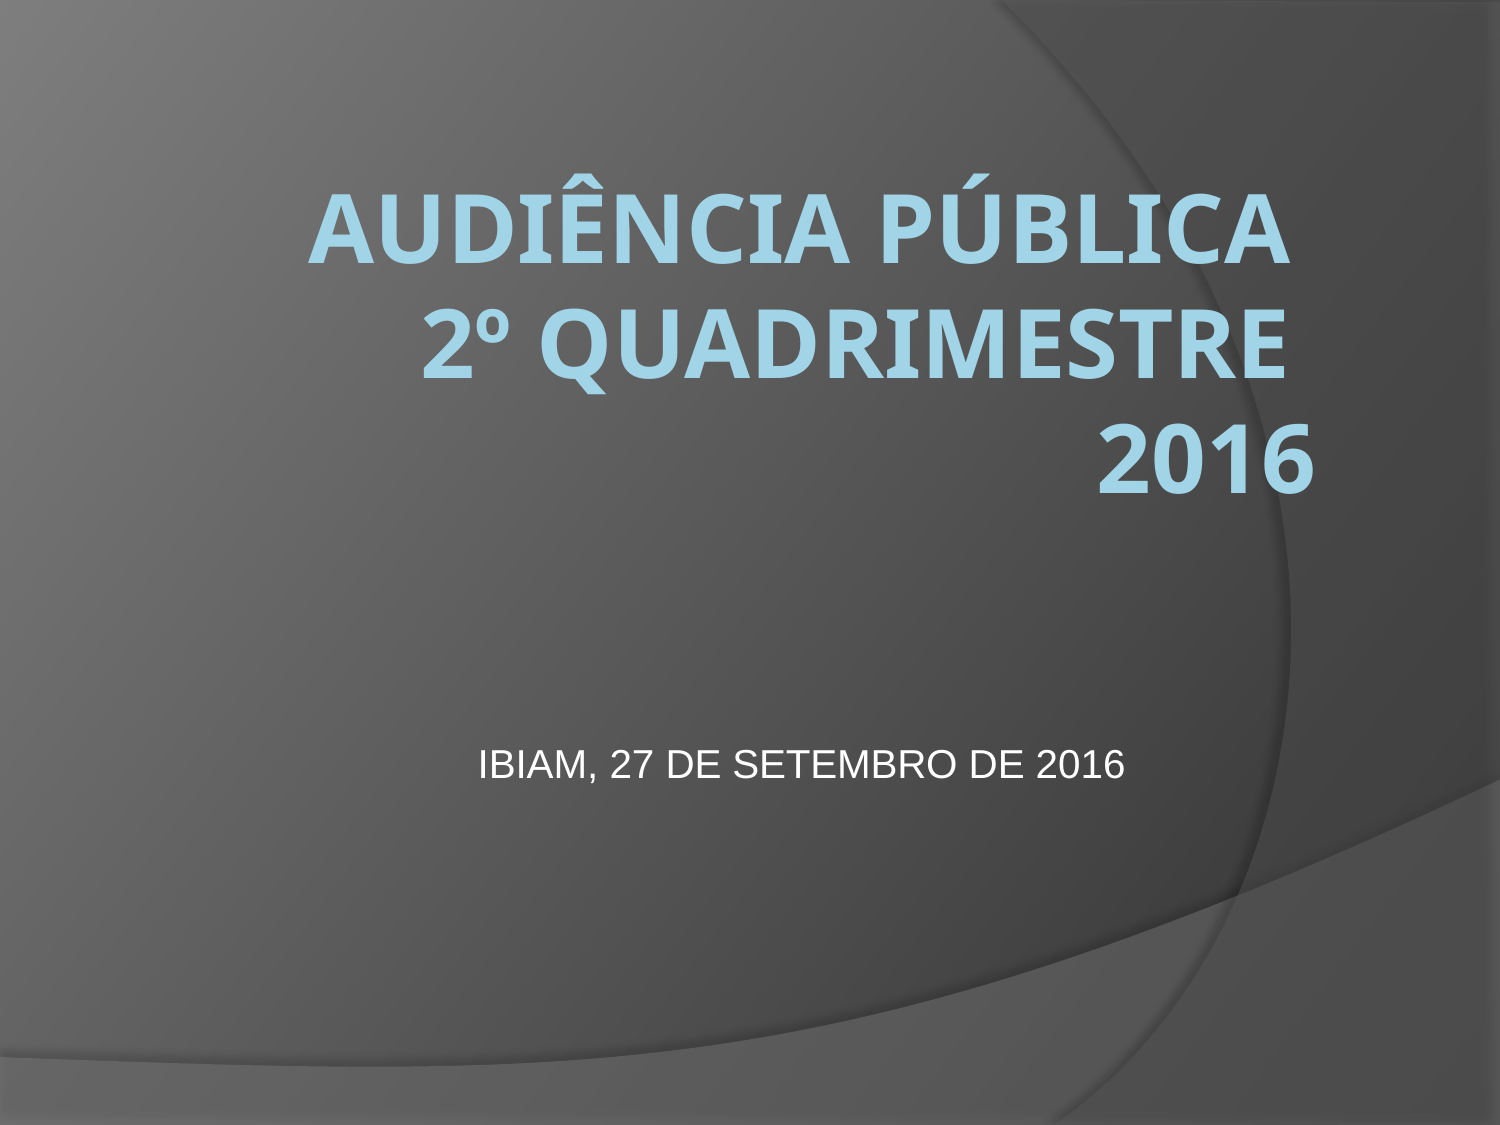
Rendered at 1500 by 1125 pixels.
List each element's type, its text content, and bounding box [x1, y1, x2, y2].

subtitle IBIAM, 27 DE SETEMBRO DE 2016 [71, 468, 1134, 787]
title AUDIÊNCIA PÚBLICA 2º QUADRIMESTRE 2016 [76, 160, 1324, 925]
